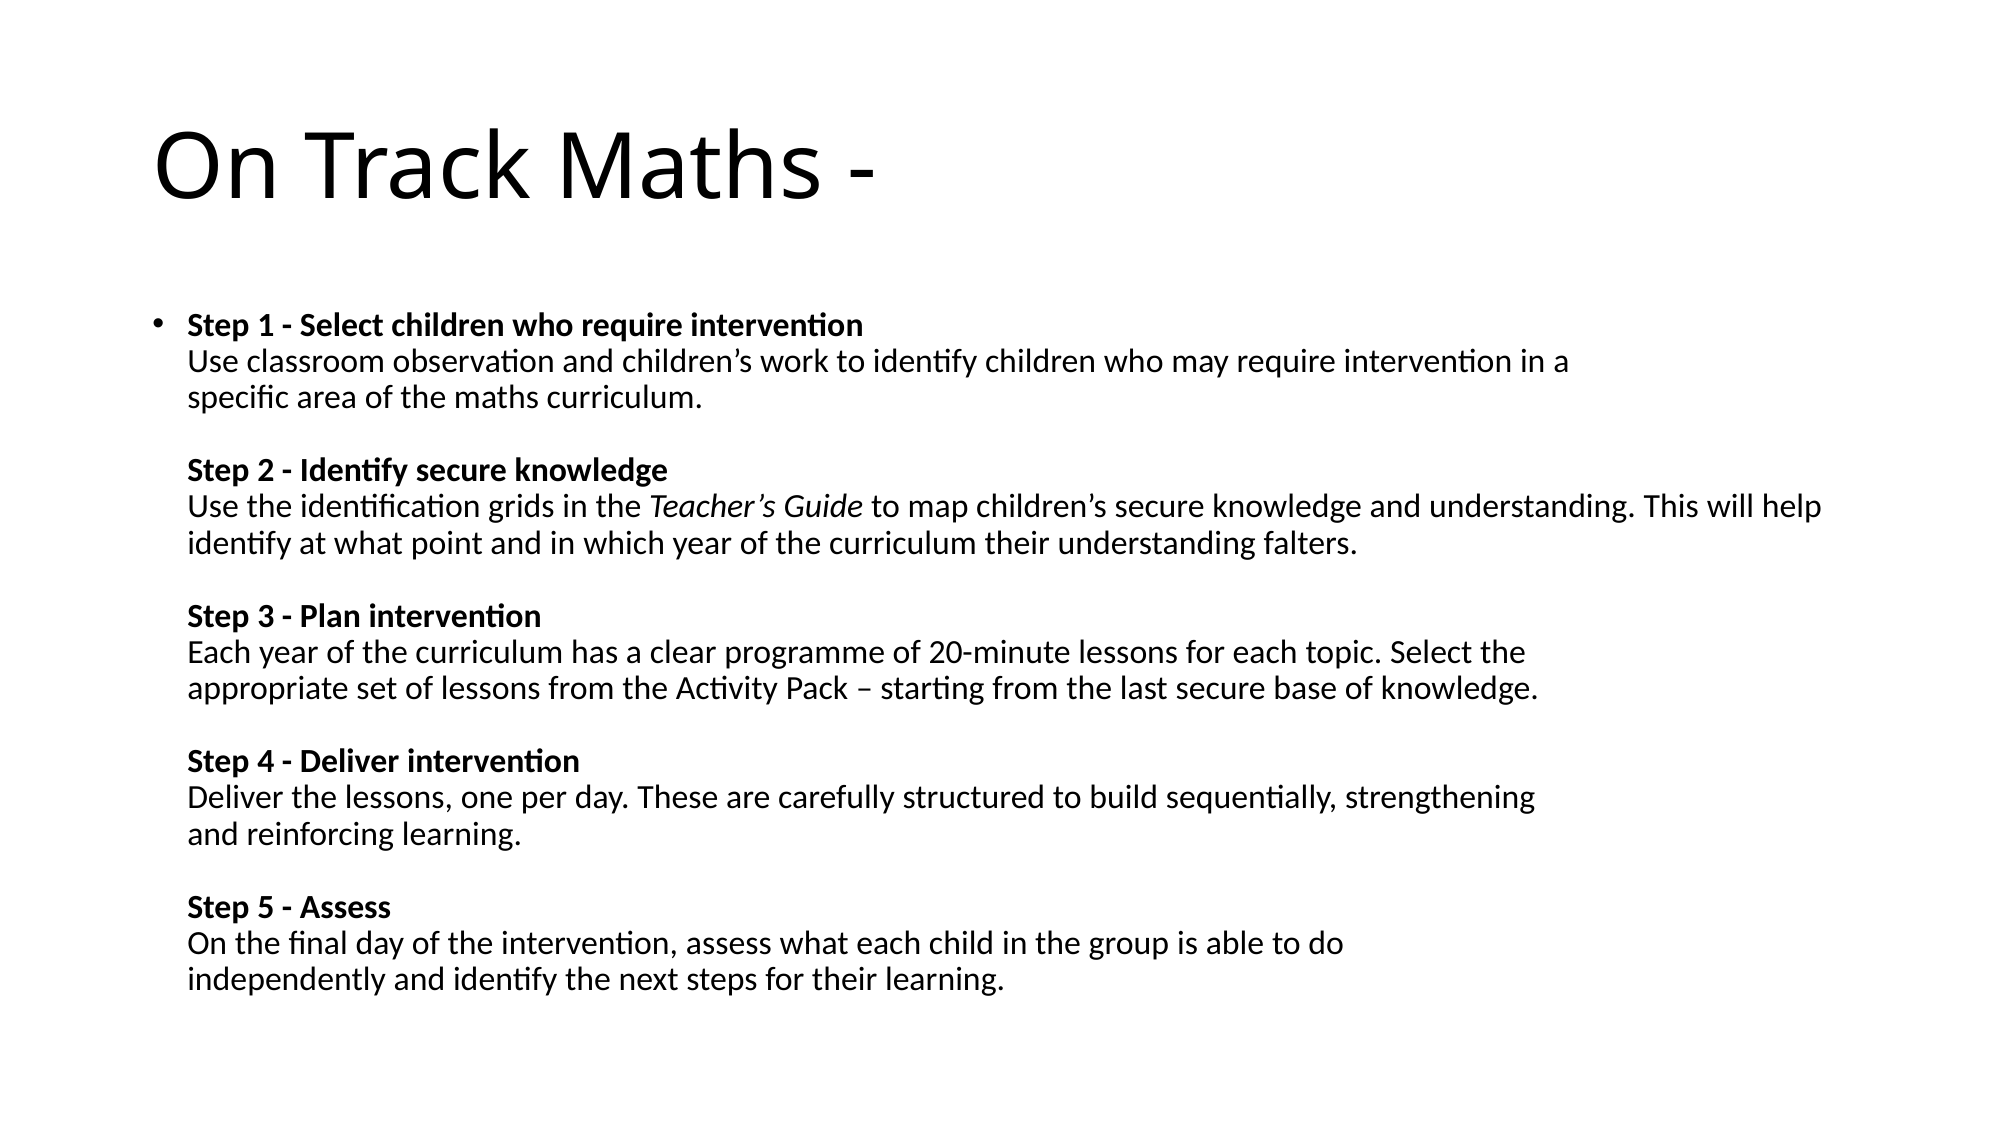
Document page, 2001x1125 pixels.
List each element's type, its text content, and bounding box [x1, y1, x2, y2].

list Step 1 - Select children who require intervention Use classroom observation and children’s work to identify children who may require intervention in a specific area of the maths curriculum. Step 2 - Identify secure knowledge Use the identification grids in the Teacher’s Guide to map children’s secure knowledge and understanding. This will help identify at what point and in which year of the curriculum their understanding falters. Step 3 - Plan intervention Each year of the curriculum has a clear programme of 20-minute lessons for each topic. Select the appropriate set of lessons from the Activity Pack – starting from the last secure base of knowledge. Step 4 - Deliver intervention Deliver the lessons, one per day. These are carefully structured to build sequentially, strengthening and reinforcing learning. Step 5 - Assess On the final day of the intervention, assess what each child in the group is able to do independently and identify the next steps for their learning. [137, 299, 1863, 1014]
title On Track Maths - [137, 59, 1863, 278]
